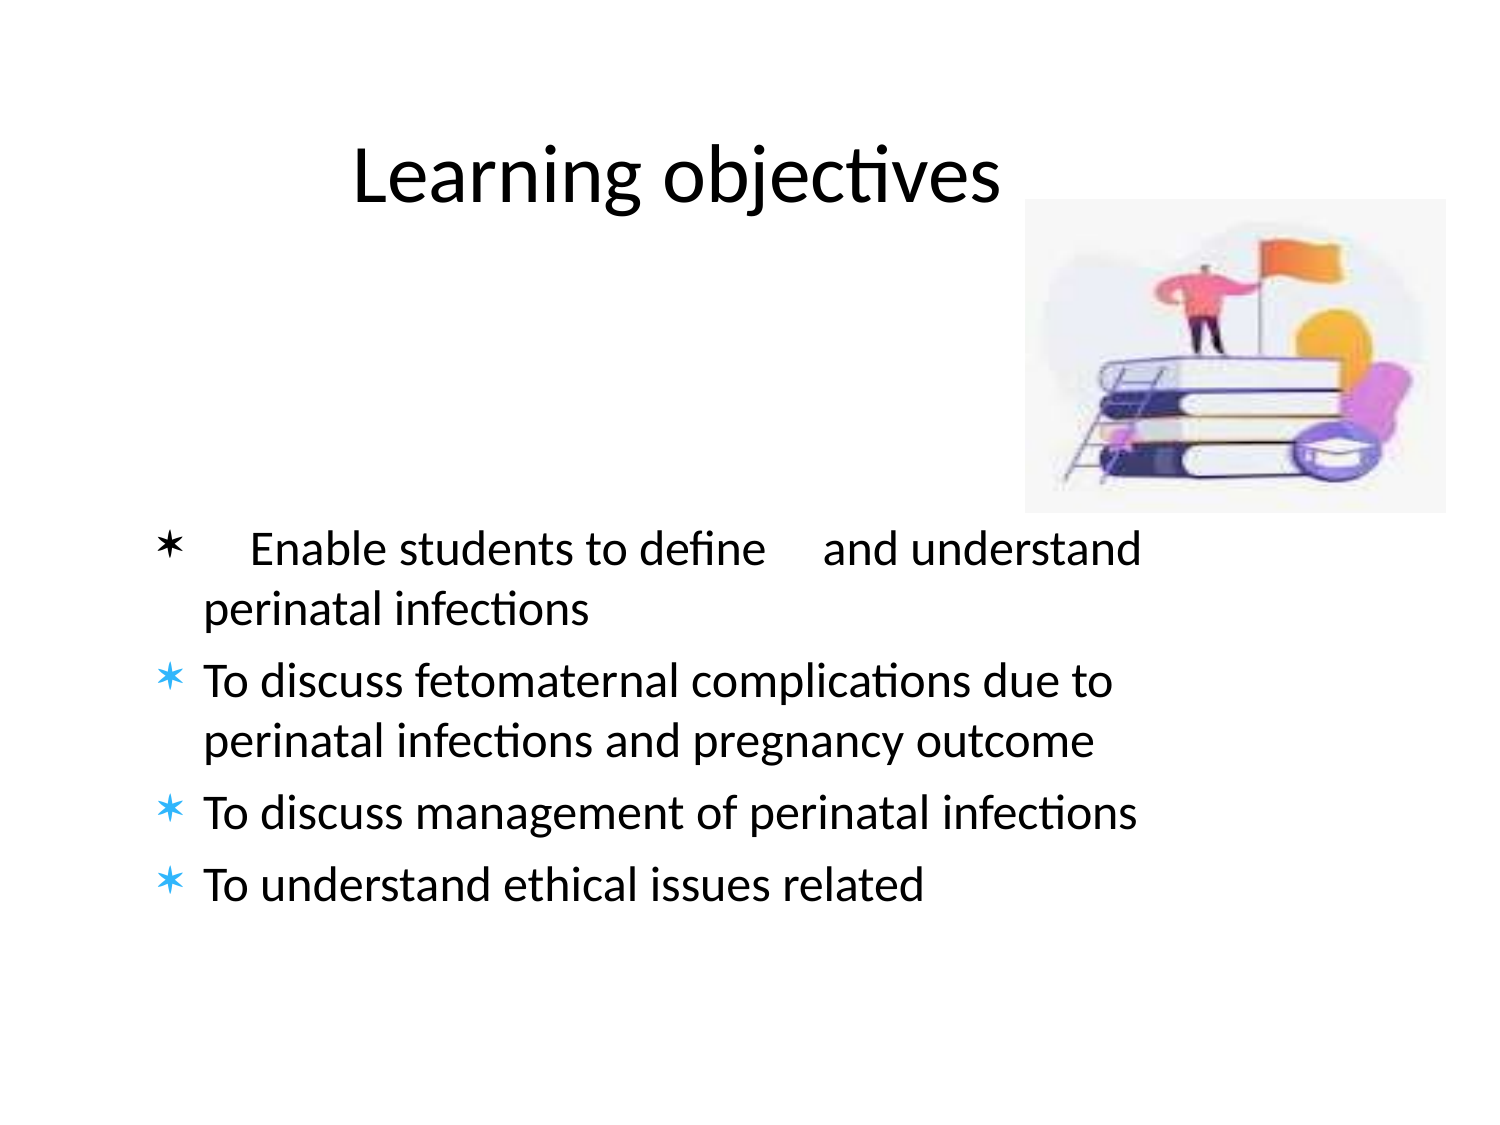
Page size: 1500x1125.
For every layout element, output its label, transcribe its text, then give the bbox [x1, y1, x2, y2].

picture [1024, 199, 1446, 513]
title Learning objectives [103, 73, 1397, 264]
text_box Enable students to define and understand perinatal infections To discuss fetomaternal complications due to perinatal infections and pregnancy outcome To discuss management of perinatal infections To understand ethical issues related [155, 513, 1309, 912]
